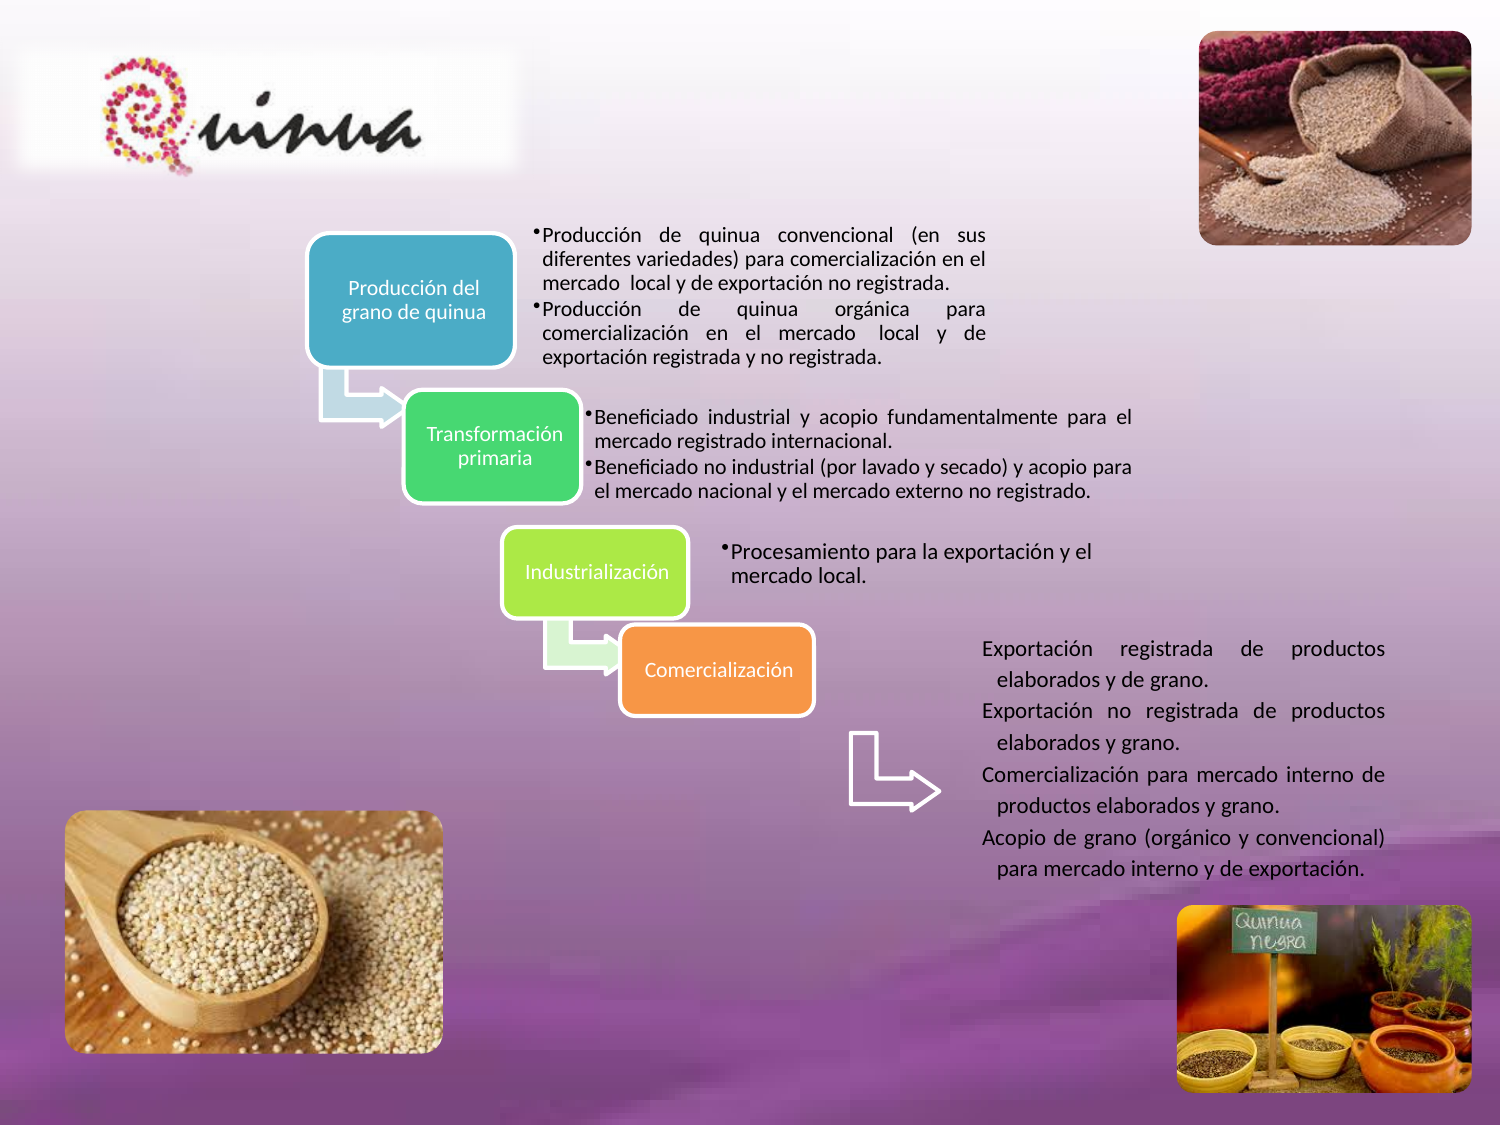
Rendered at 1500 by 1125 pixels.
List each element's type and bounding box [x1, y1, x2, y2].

text_box [306, 205, 1194, 920]
picture [0, 0, 1500, 1125]
